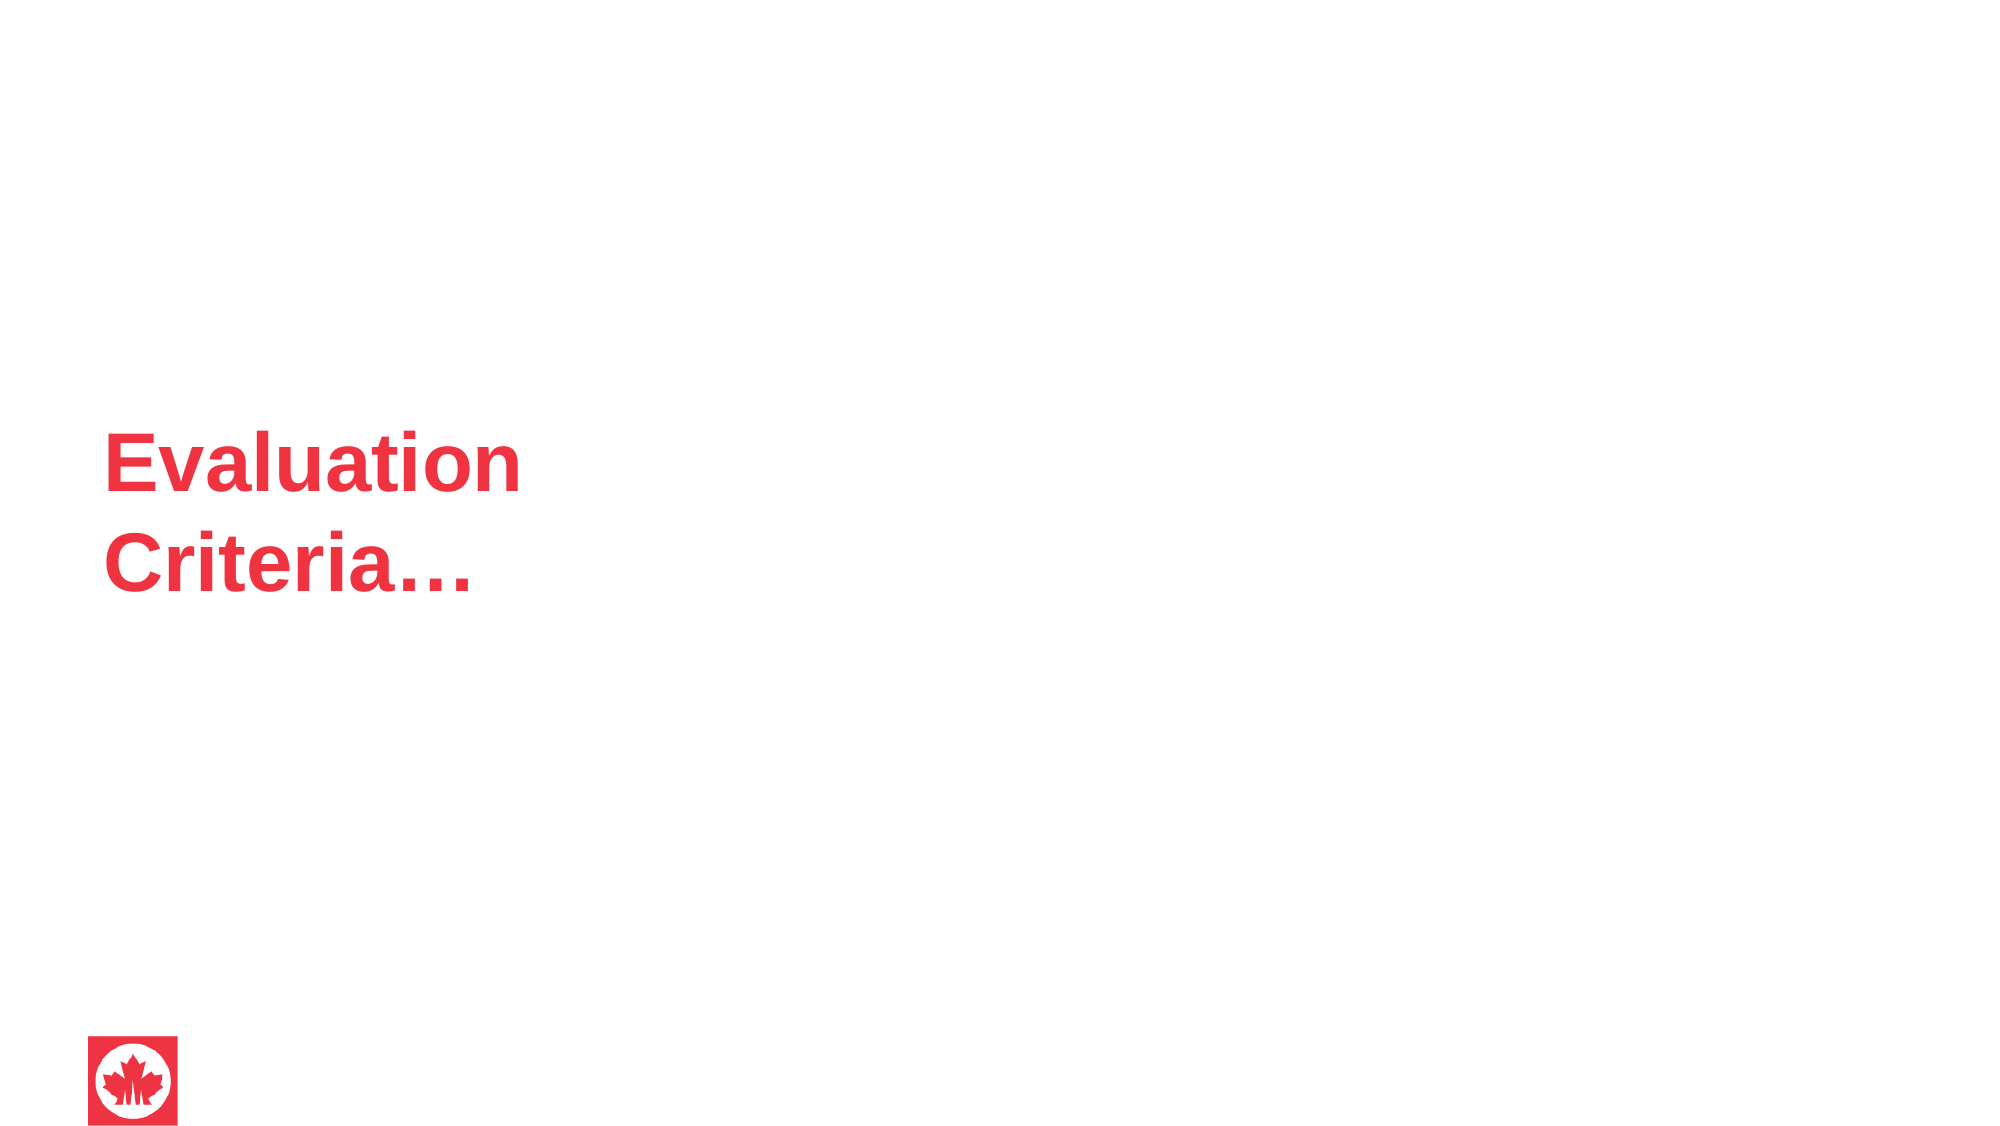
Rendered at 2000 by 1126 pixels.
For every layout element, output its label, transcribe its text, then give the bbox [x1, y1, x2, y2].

text_box Evaluation Criteria… [88, 400, 1020, 615]
picture [88, 1036, 178, 1126]
